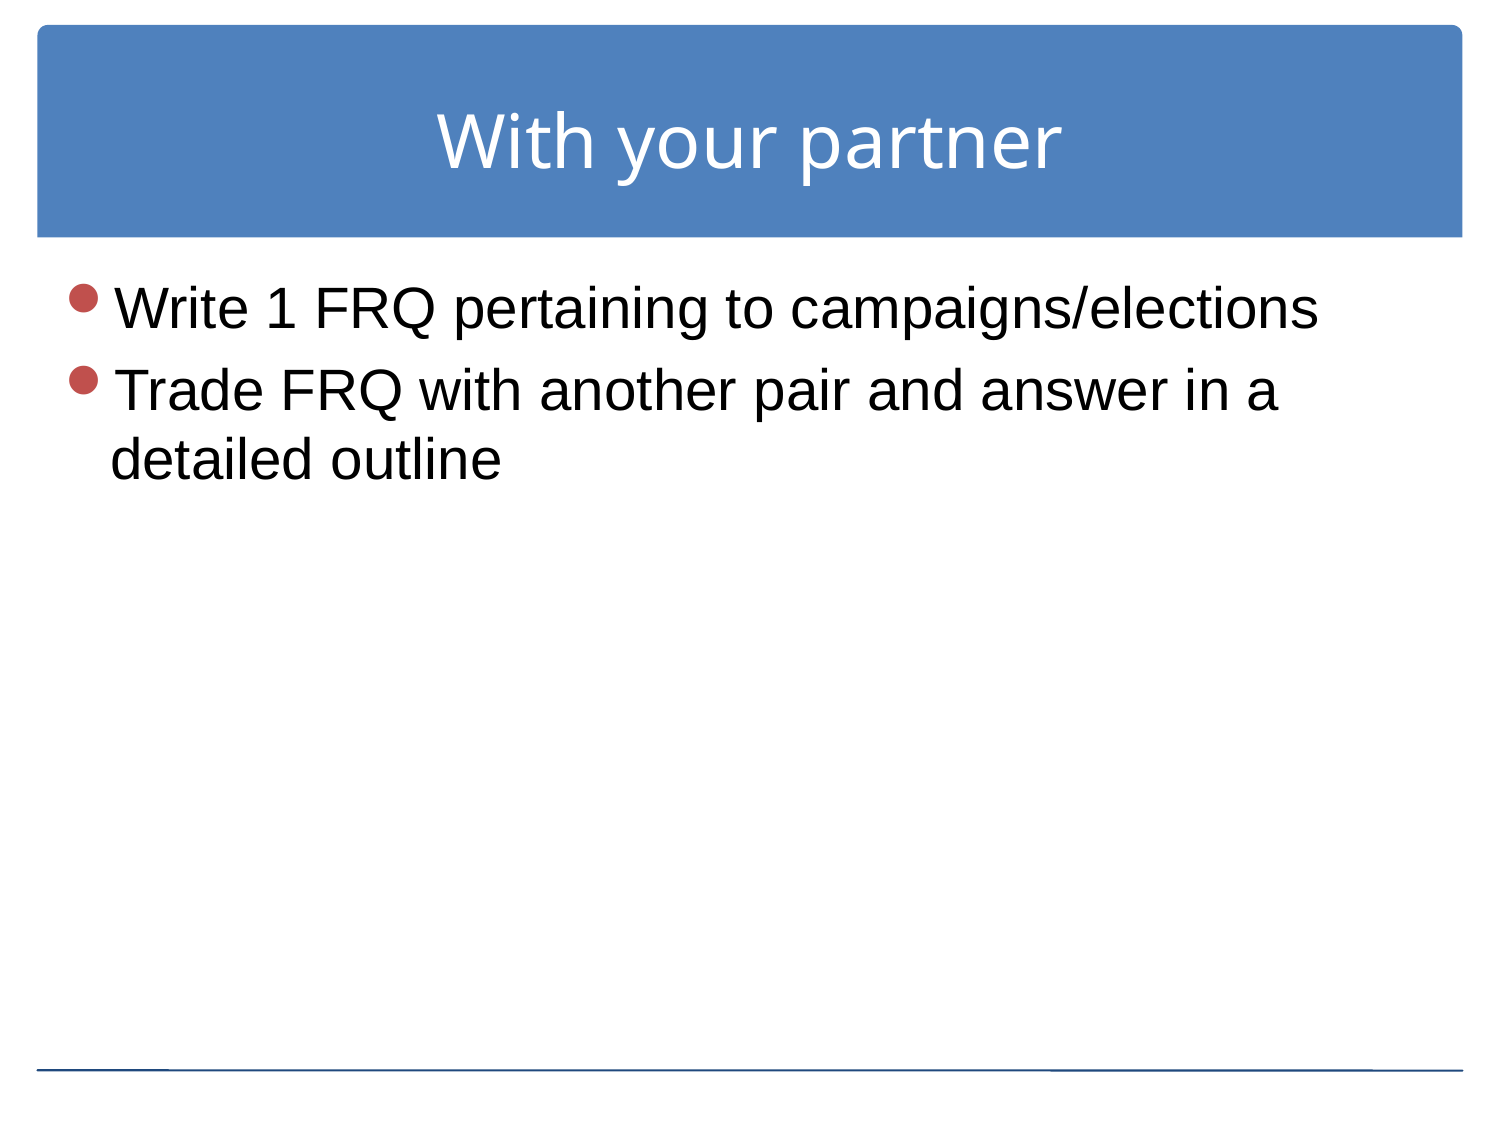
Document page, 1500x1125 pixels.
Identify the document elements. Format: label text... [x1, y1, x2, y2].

list Write 1 FRQ pertaining to campaigns/elections Trade FRQ with another pair and answer in a detailed outline [50, 262, 1450, 1050]
title With your partner [50, 45, 1450, 233]
